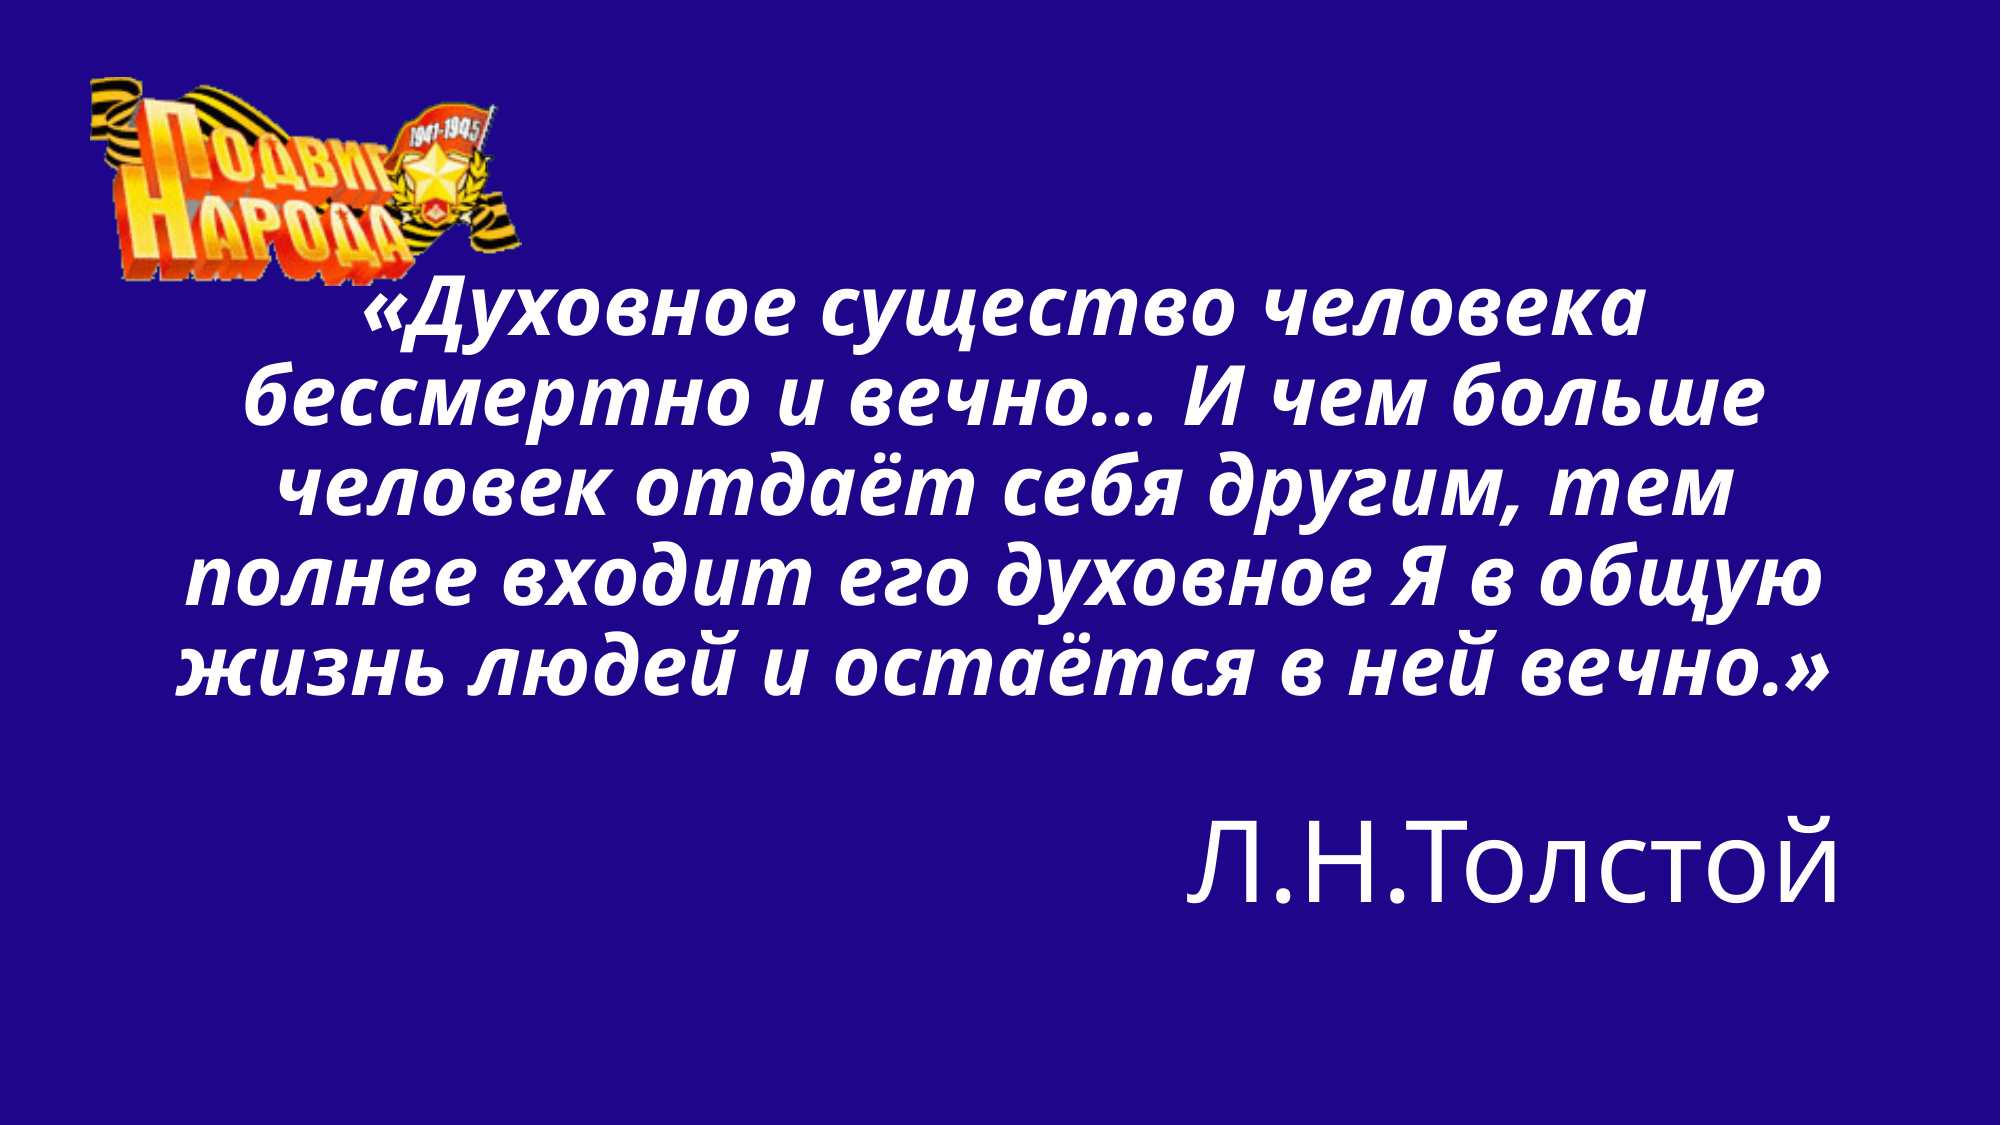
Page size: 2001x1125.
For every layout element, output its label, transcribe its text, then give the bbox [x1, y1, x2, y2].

title «Духовное существо человека бессмертно и вечно… И чем больше человек отдаёт себя другим, тем полнее входит его духовное Я в общую жизнь людей и остаётся в ней вечно.» Л.Н.Толстой [147, 197, 1864, 935]
picture [89, 77, 522, 286]
